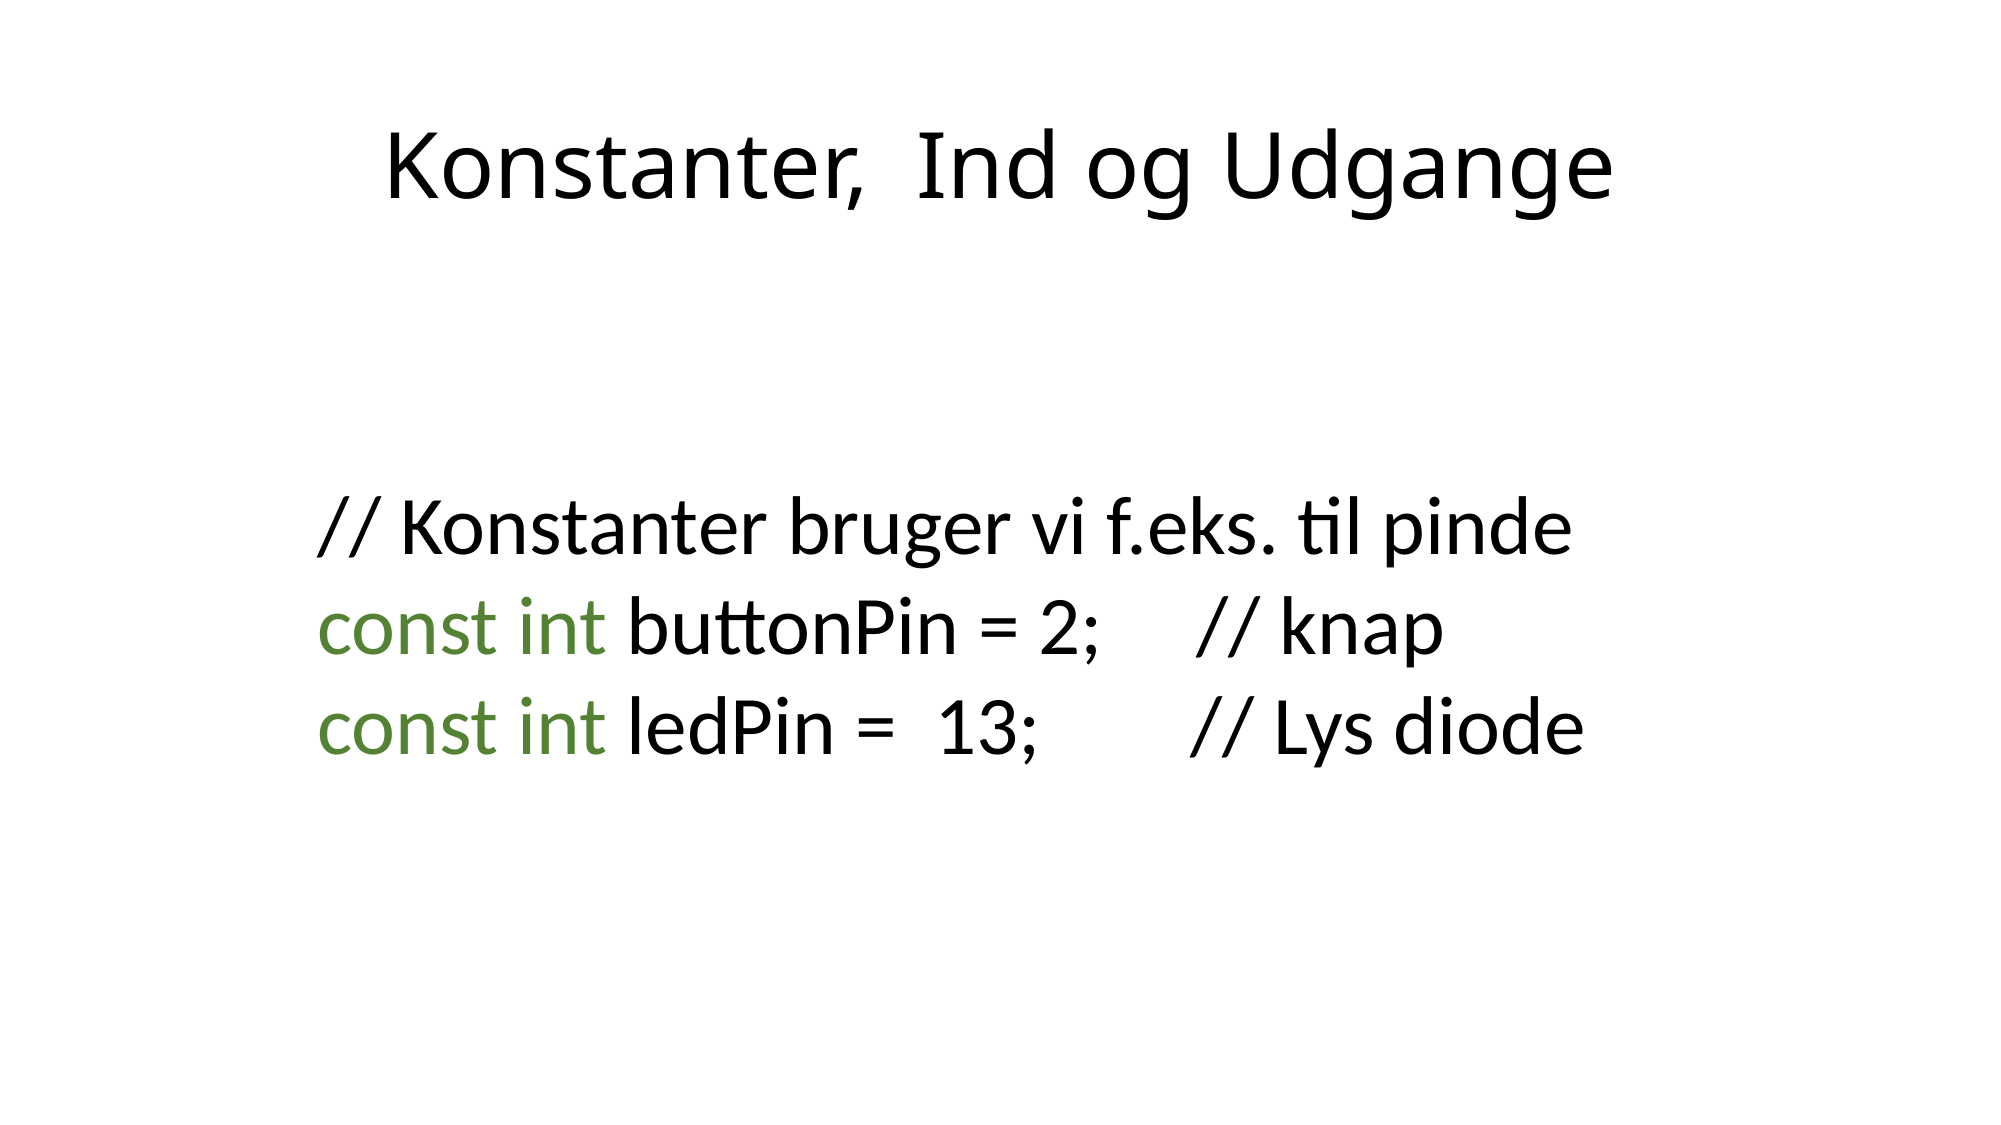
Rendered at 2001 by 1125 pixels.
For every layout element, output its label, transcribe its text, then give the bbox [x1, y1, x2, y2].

text_box // Konstanter bruger vi f.eks. til pinde const int buttonPin = 2; // knap const int ledPin = 13; // Lys diode [302, 464, 1638, 779]
title Konstanter, Ind og Udgange [137, 59, 1863, 278]
